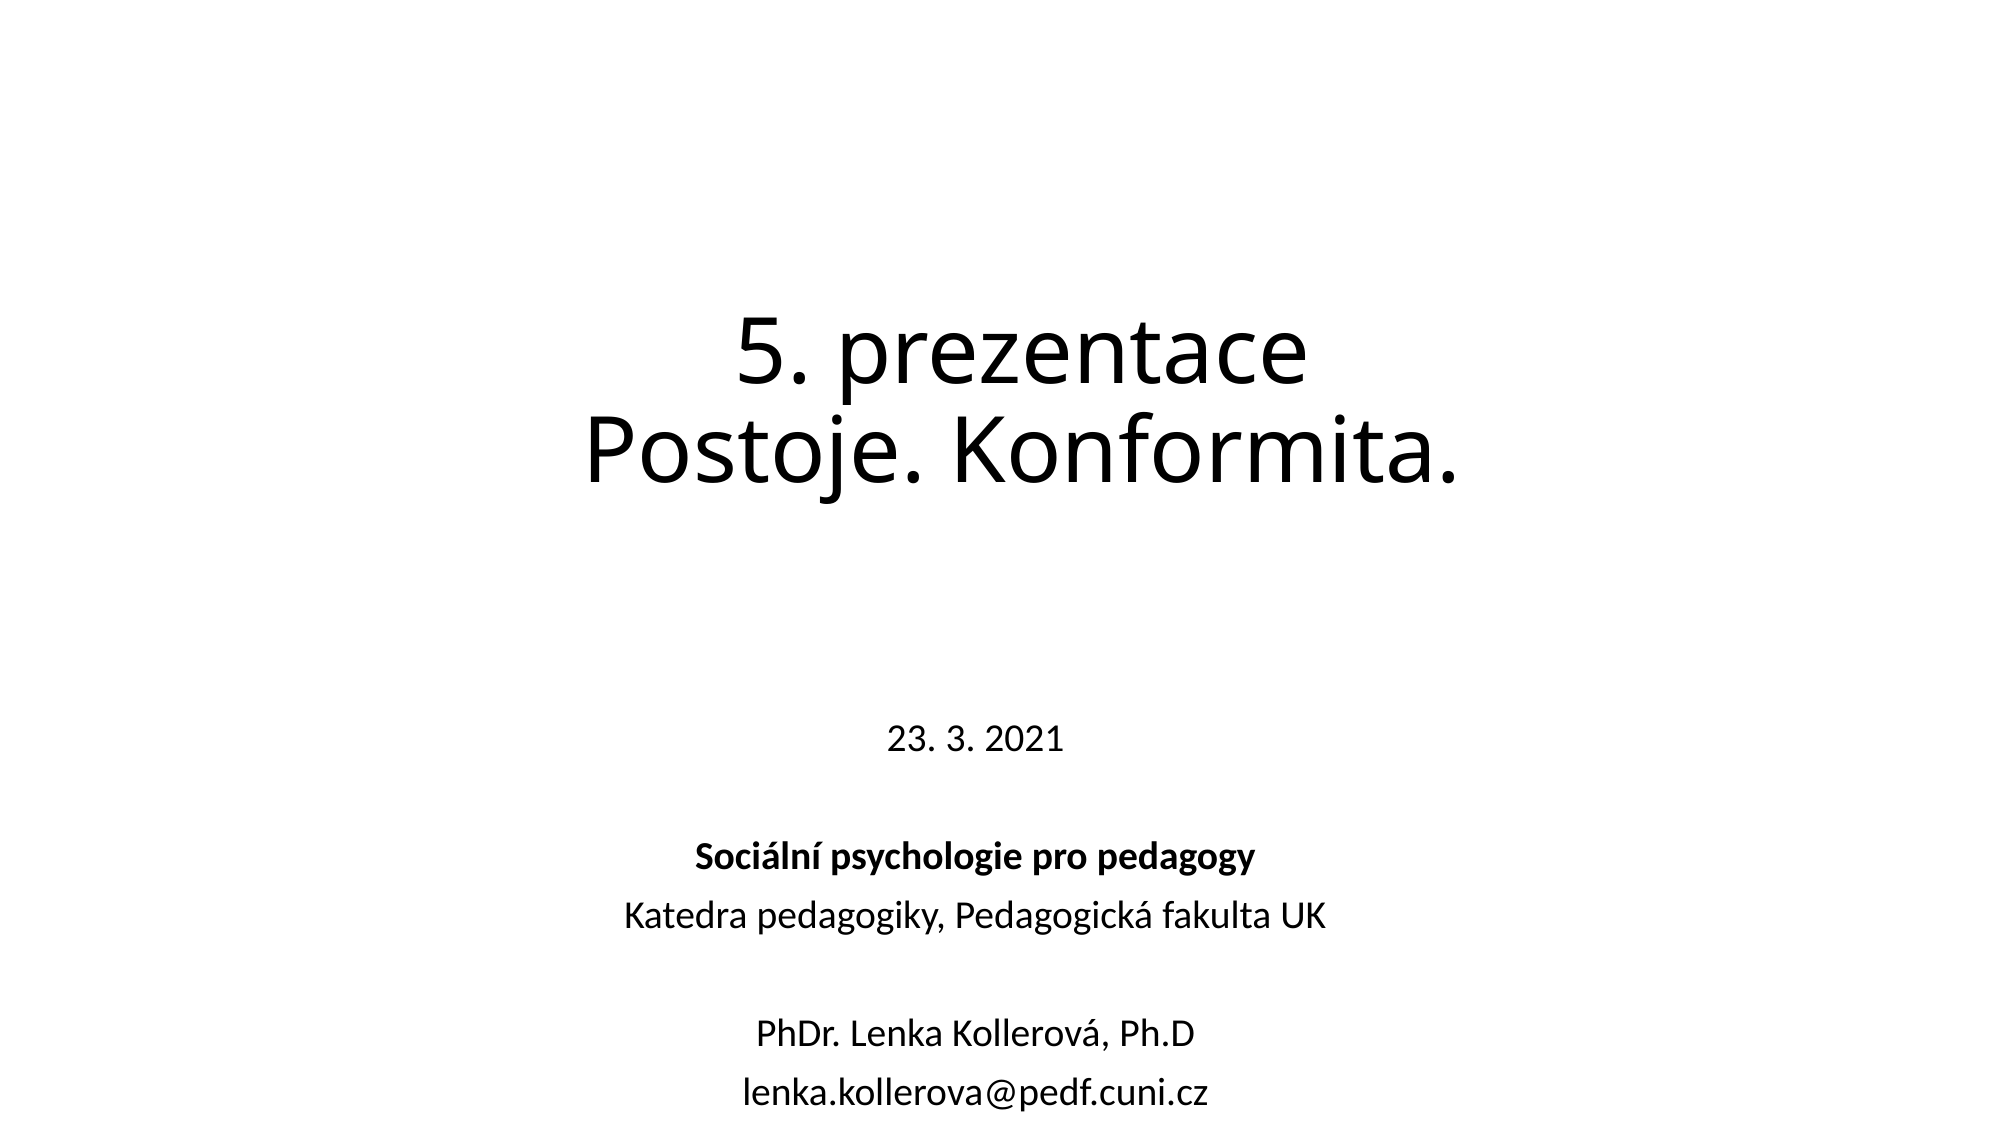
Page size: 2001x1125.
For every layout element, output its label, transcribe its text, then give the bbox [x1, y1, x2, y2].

subtitle 23. 3. 2021 Sociální psychologie pro pedagogy Katedra pedagogiky, Pedagogická fakulta UK PhDr. Lenka Kollerová, Ph.D lenka.kollerova@pedf.cuni.cz [225, 710, 1726, 1125]
title 5. prezentace Postoje. Konformita. [125, 0, 1920, 720]
